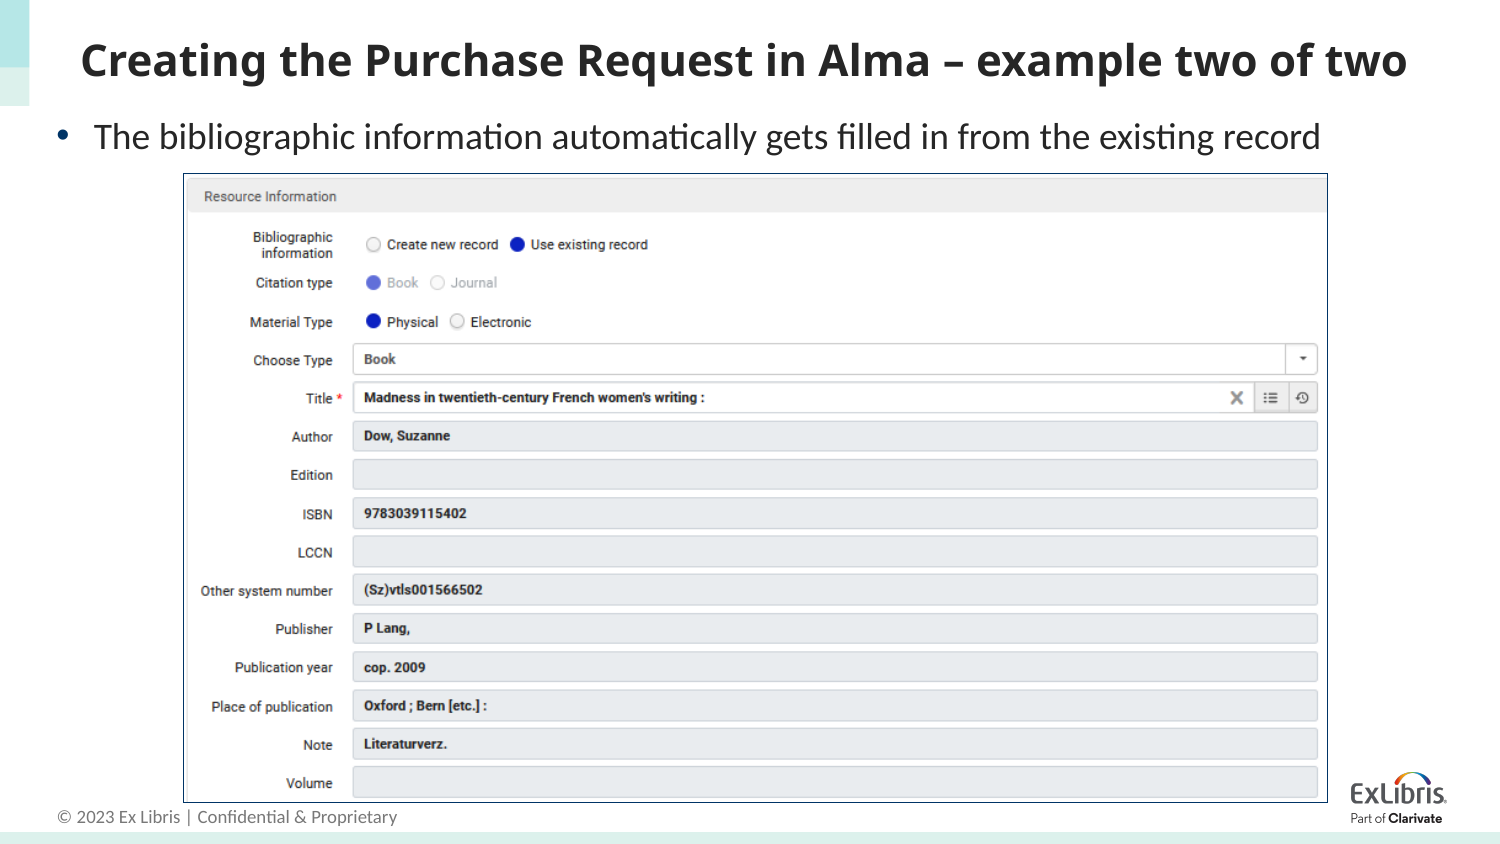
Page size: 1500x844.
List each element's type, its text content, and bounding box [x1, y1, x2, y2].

title Creating the Purchase Request in Alma – example two of two [64, 11, 1447, 104]
list The bibliographic information automatically gets filled in from the existing record [41, 104, 1471, 245]
picture [1351, 772, 1447, 823]
picture [182, 173, 1329, 803]
